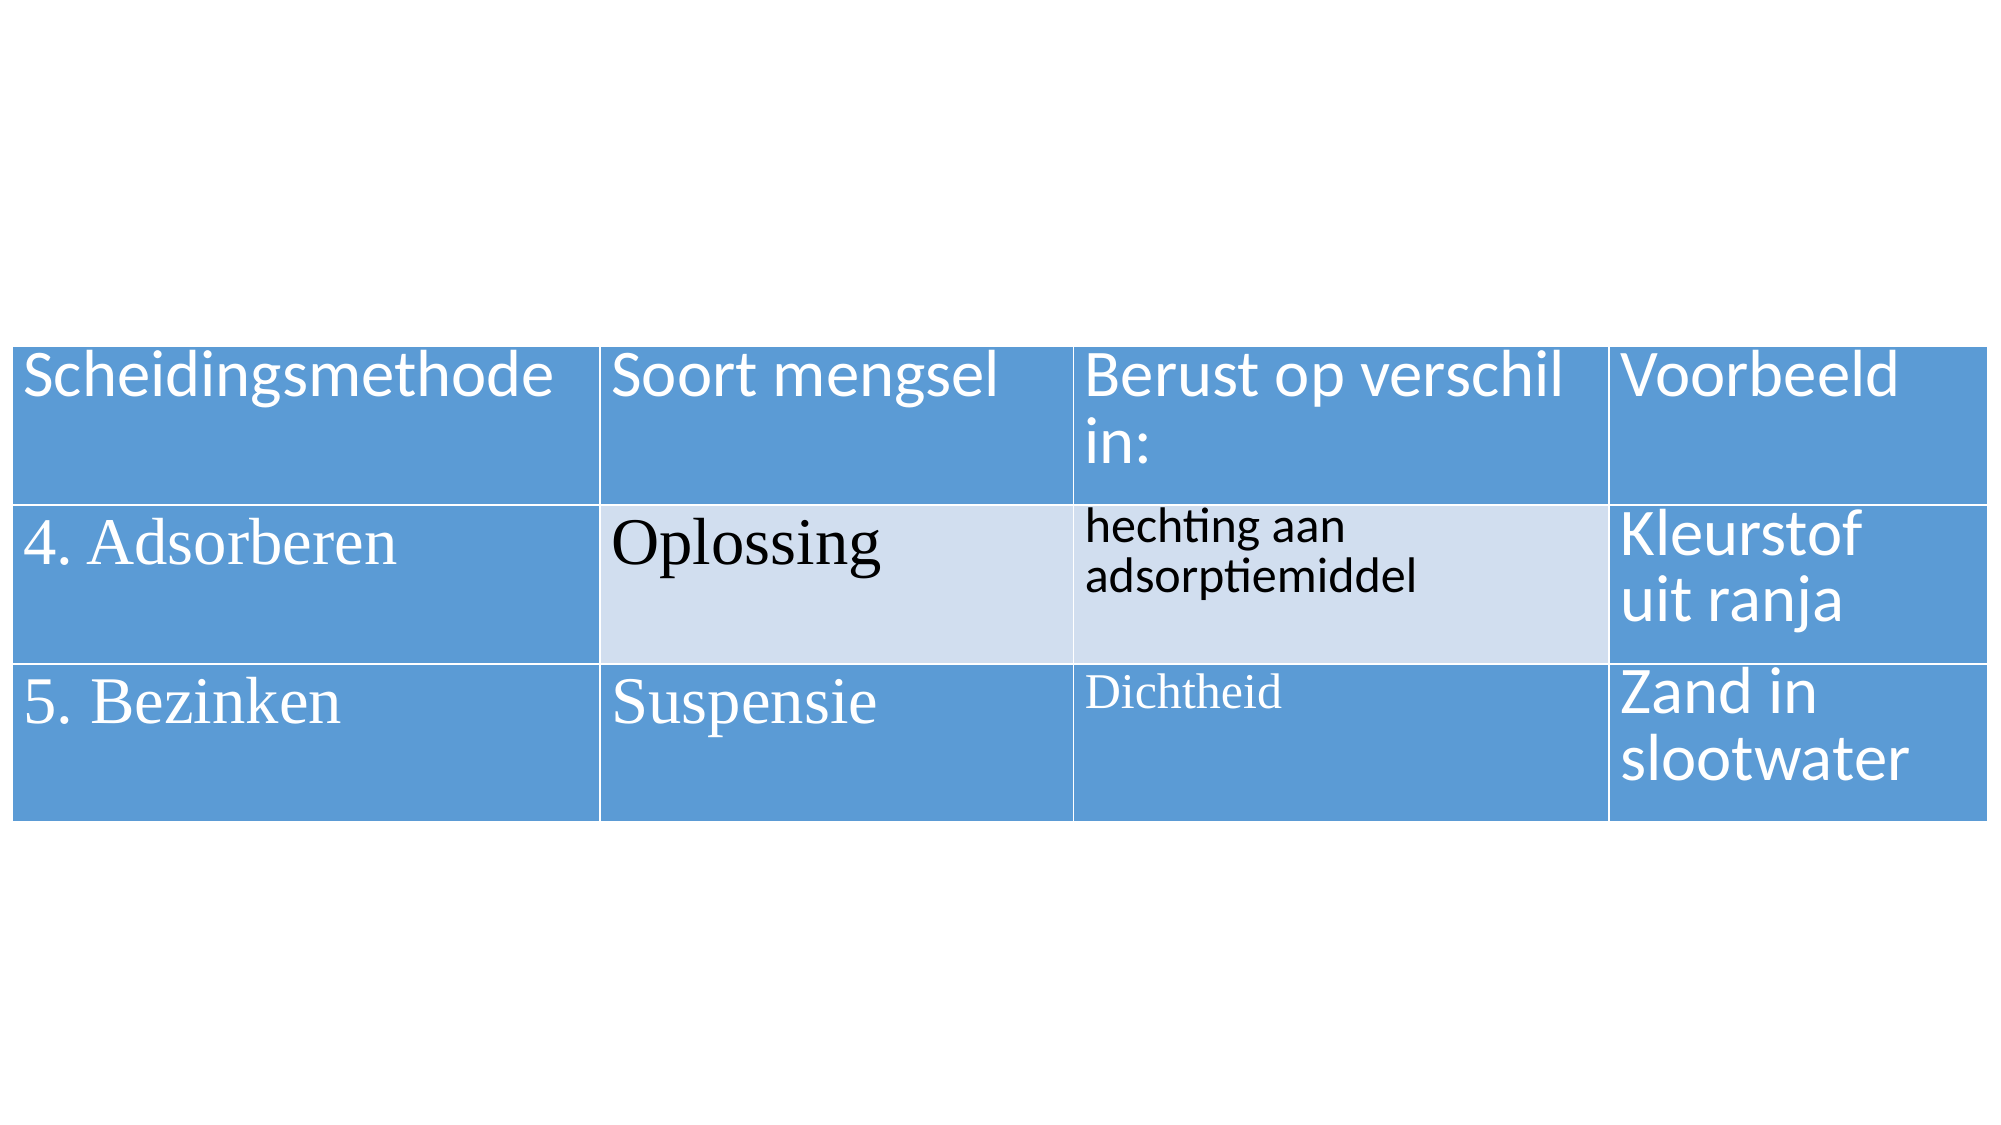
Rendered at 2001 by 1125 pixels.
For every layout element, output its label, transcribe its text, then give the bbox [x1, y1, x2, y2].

table_cell 4. Adsorberen [13, 506, 599, 663]
table_cell Suspensie [601, 665, 1073, 821]
table_header Berust op verschil in: [1074, 347, 1608, 504]
table_header Soort mengsel [601, 347, 1073, 504]
table_cell Kleurstof uit ranja [1610, 506, 1987, 663]
table_cell Zand in slootwater [1610, 665, 1987, 821]
table_cell 5. Bezinken [13, 665, 599, 821]
table_cell Oplossing [601, 506, 1073, 663]
table_header Voorbeeld [1610, 347, 1987, 504]
table_cell Dichtheid [1074, 665, 1608, 821]
table_header Scheidingsmethode [13, 347, 599, 504]
table_cell hechting aan adsorptiemiddel [1074, 506, 1608, 663]
